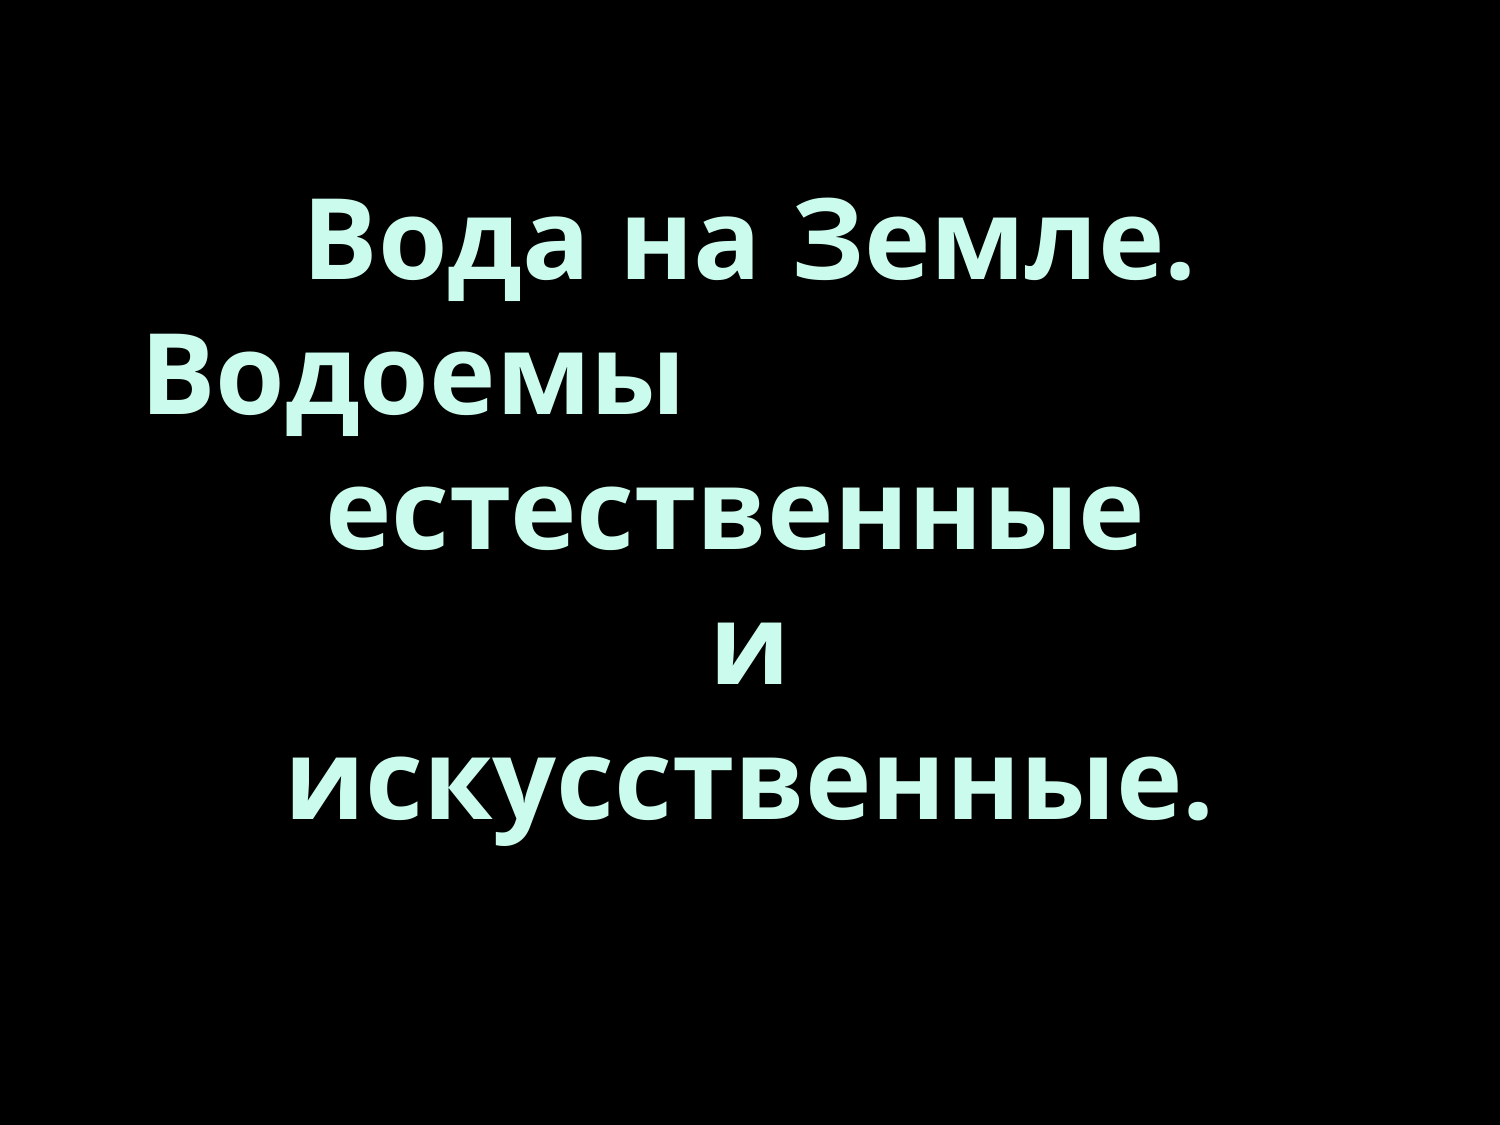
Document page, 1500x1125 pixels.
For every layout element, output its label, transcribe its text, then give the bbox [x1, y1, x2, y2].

title Вода на Земле. Водоемы естественные и искусственные. [75, 45, 1425, 997]
